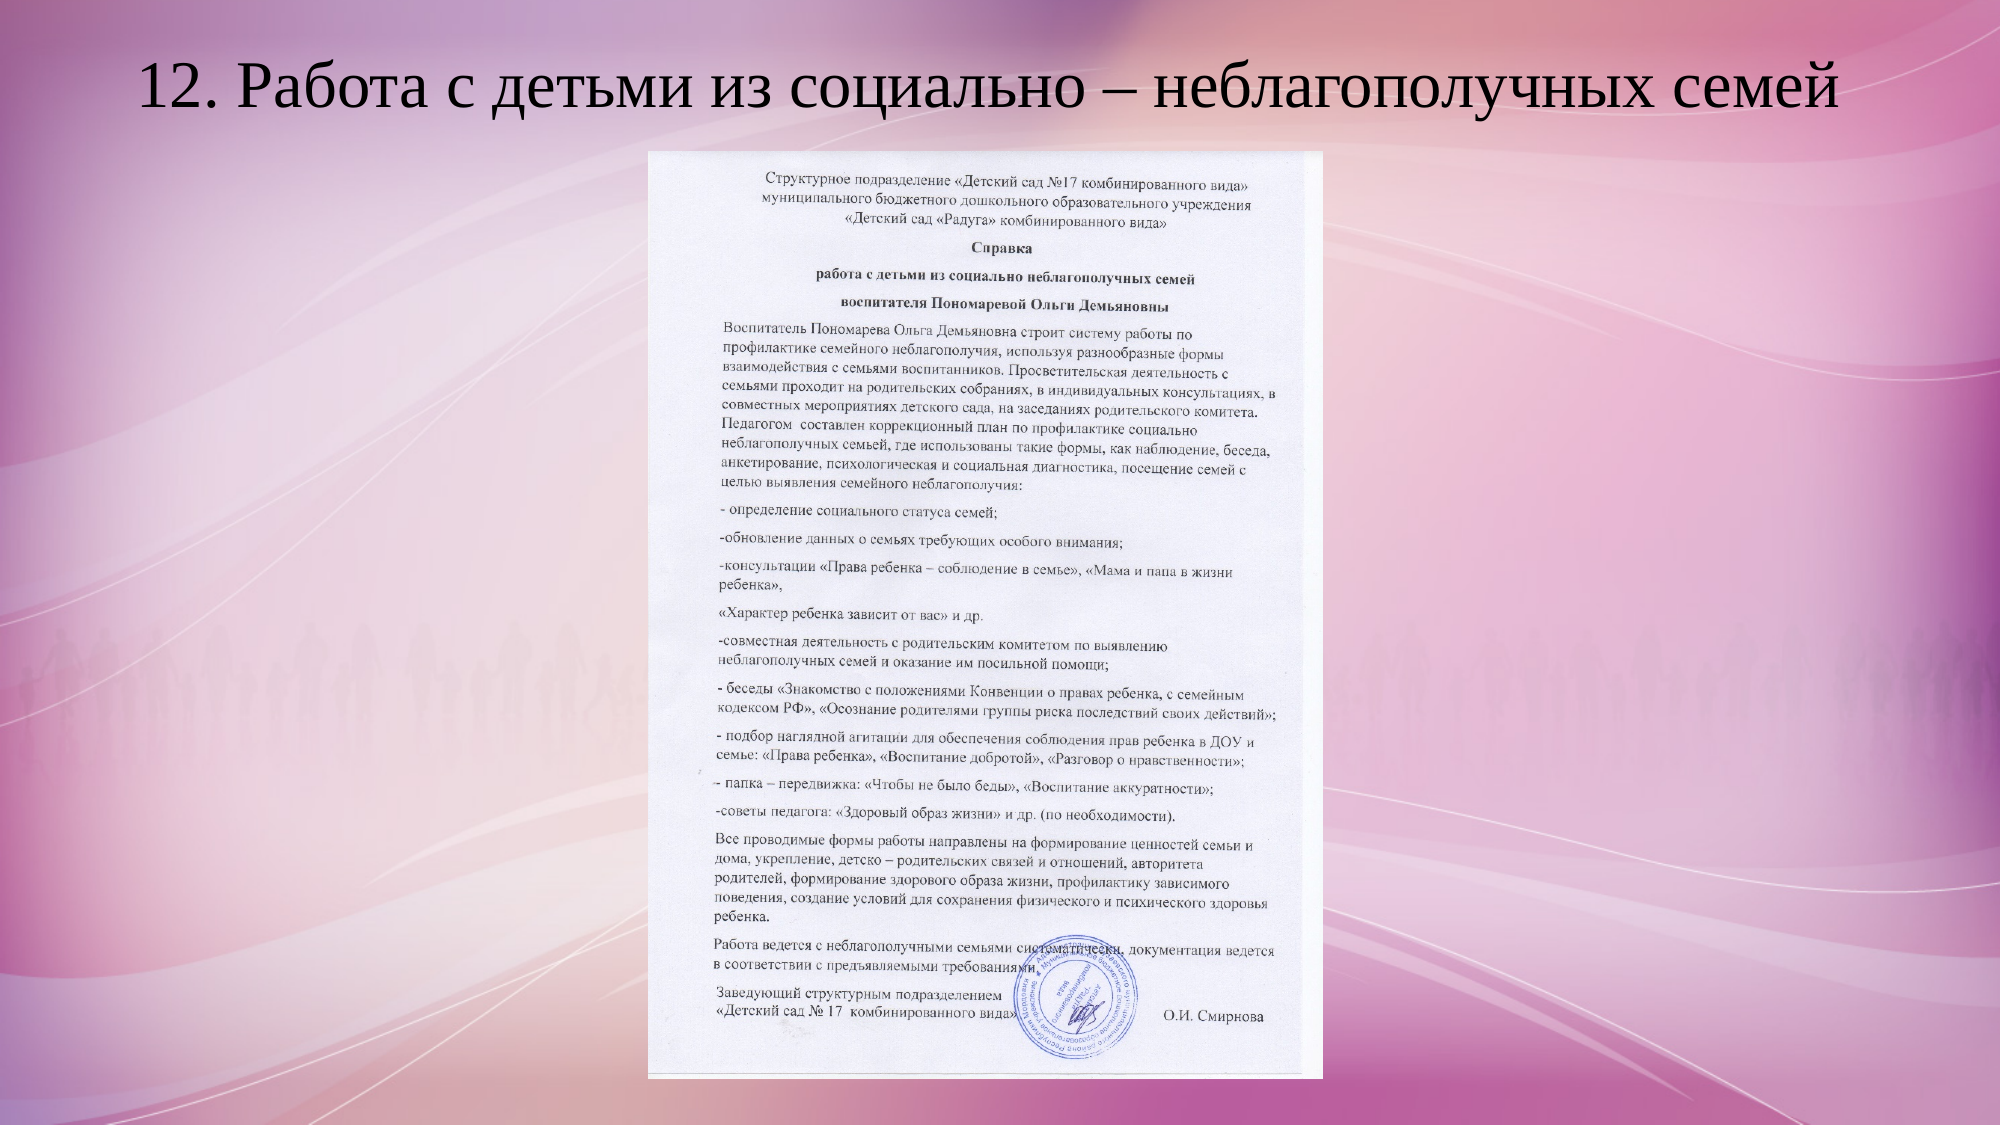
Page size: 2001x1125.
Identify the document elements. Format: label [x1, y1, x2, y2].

picture [648, 151, 1323, 1079]
list [0, 0, 2000, 1125]
